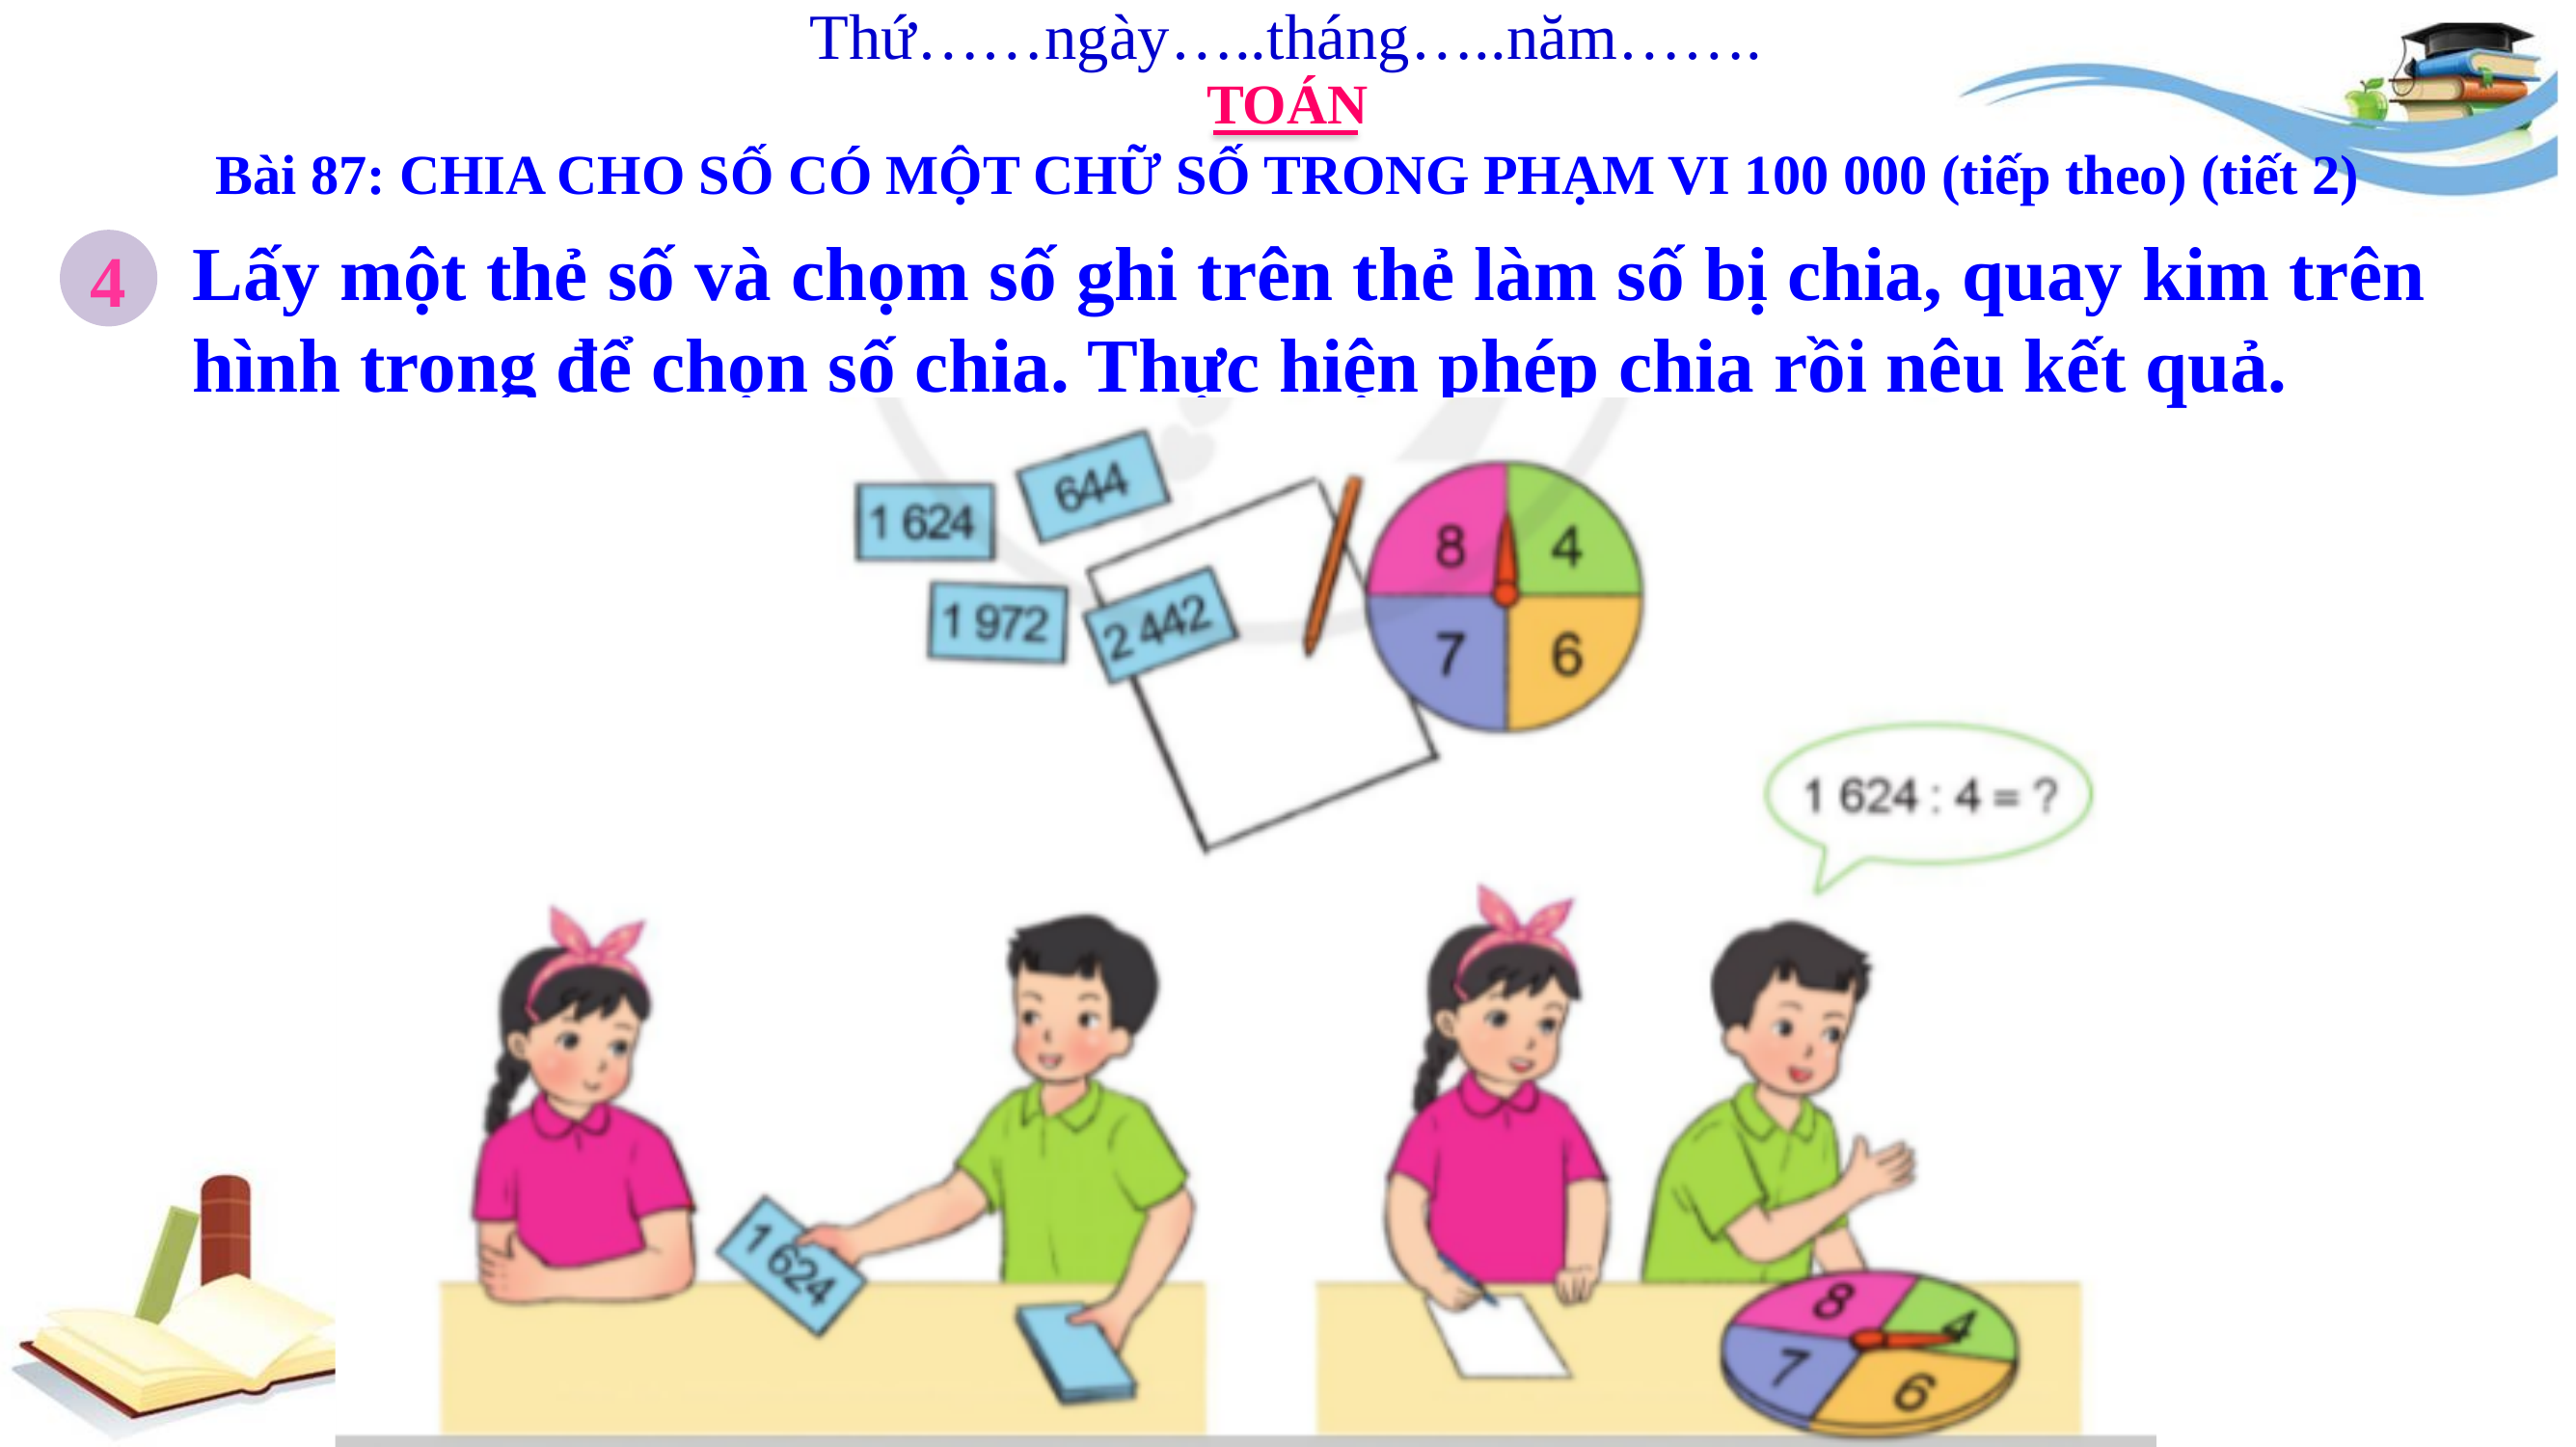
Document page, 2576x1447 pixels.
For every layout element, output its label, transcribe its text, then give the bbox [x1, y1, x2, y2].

text_box Lấy một thẻ số và chọm số ghi trên thẻ làm số bị chia, quay kim trên hình trong để chọn số chia. Thực hiện phép chia rồi nêu kết quả. [177, 217, 2443, 415]
text_box Bài 87: CHIA CHO SỐ CÓ MỘT CHỮ SỐ TRONG PHẠM VI 100 000 (tiếp theo) (tiết 2) [155, 125, 2420, 217]
picture [0, 0, 2576, 1447]
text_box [792, 0, 1782, 144]
text_box 4 [60, 230, 158, 327]
